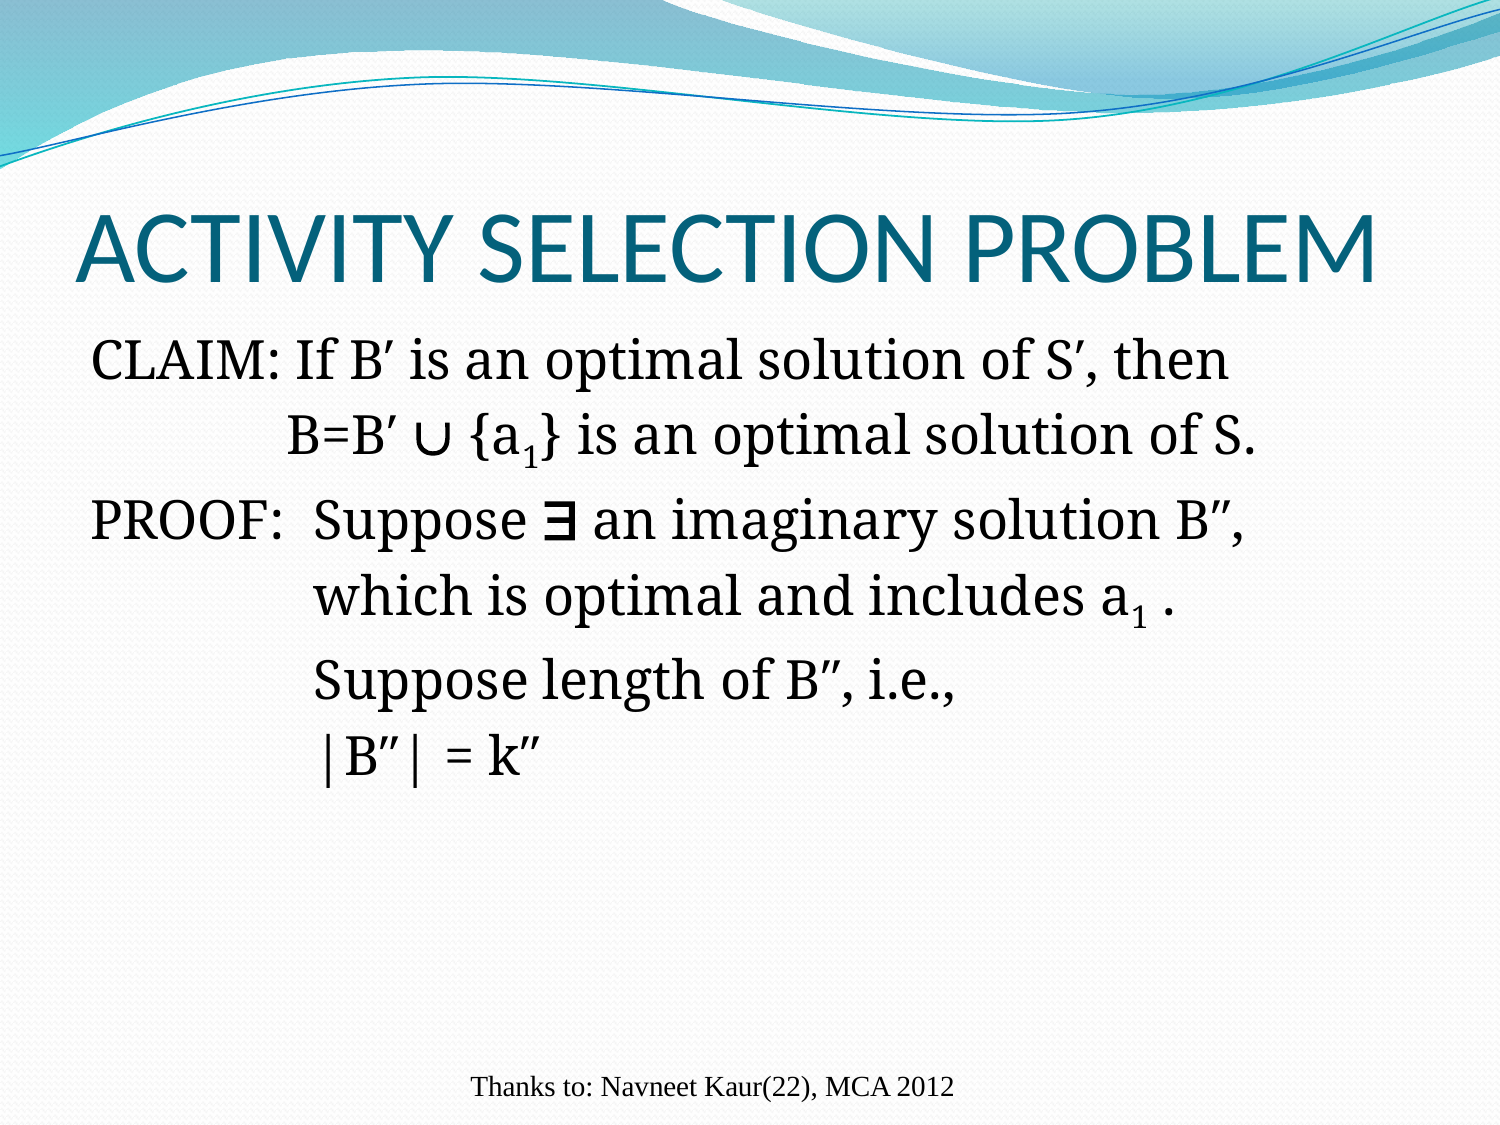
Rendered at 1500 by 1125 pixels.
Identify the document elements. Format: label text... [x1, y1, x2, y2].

footer Thanks to: Navneet Kaur(22), MCA 2012 [437, 1042, 988, 1103]
title ACTIVITY SELECTION PROBLEM [75, 115, 1425, 304]
list CLAIM: If B′ is an optimal solution of S′, then B=B′  {a1} is an optimal solution of S. PROOF: Suppose  an imaginary solution B″, which is optimal and includes a1 . Suppose length of B″, i.e., |B″| = k″ [75, 317, 1425, 1038]
